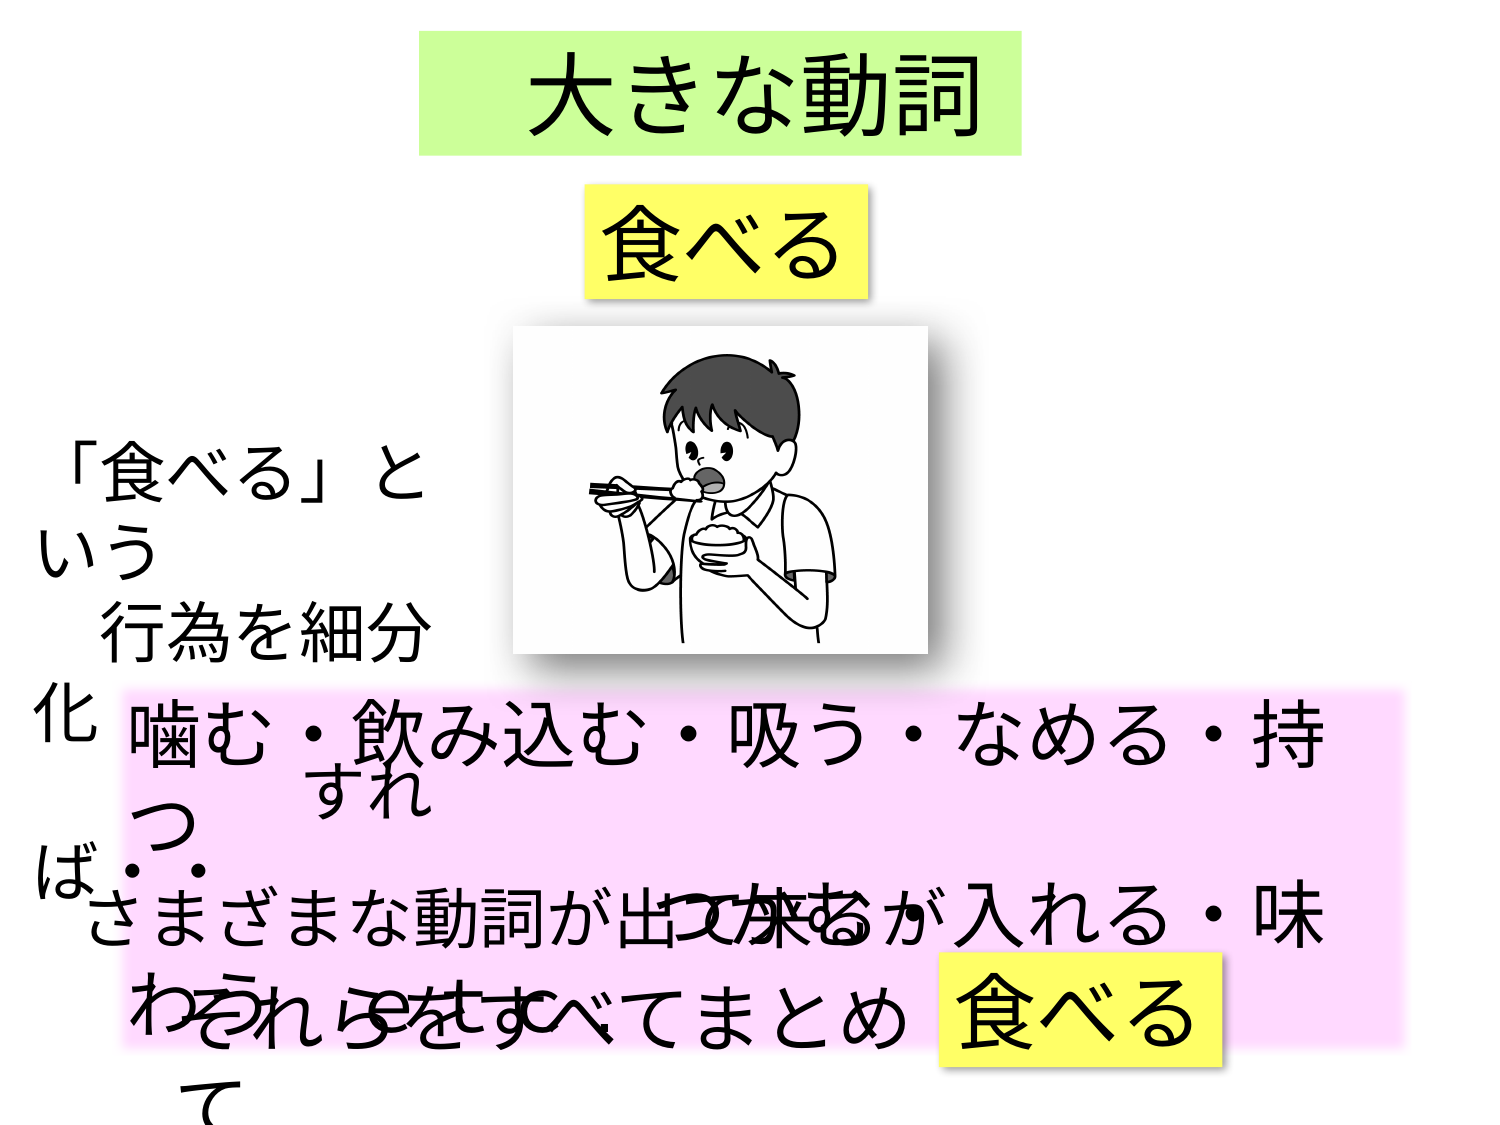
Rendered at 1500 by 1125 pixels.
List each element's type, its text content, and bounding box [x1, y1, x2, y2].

text_box 「食べる」という 行為を細分化 すれば・・ [17, 423, 514, 918]
text_box 食べる [584, 184, 869, 300]
text_box 食べる [938, 952, 1223, 1068]
text_box 大きな動詞 [419, 30, 1022, 156]
text_box さまざまな動詞が出て来るが [64, 869, 963, 965]
text_box 噛む・飲み込む・吸う・なめる・持つ つかむ・入れる・味わう ｅｔｃ. [130, 965, 159, 1041]
picture [513, 326, 928, 654]
text_box それらをすべてまとめて [159, 965, 951, 1125]
text_box ◉過去のときは「※※タ」 [506, 423, 514, 665]
text_box 噛む・飲み込む・吸う・なめる・持つ つかむ・入れる・味わう ｅｔｃ. [514, 699, 1397, 1041]
